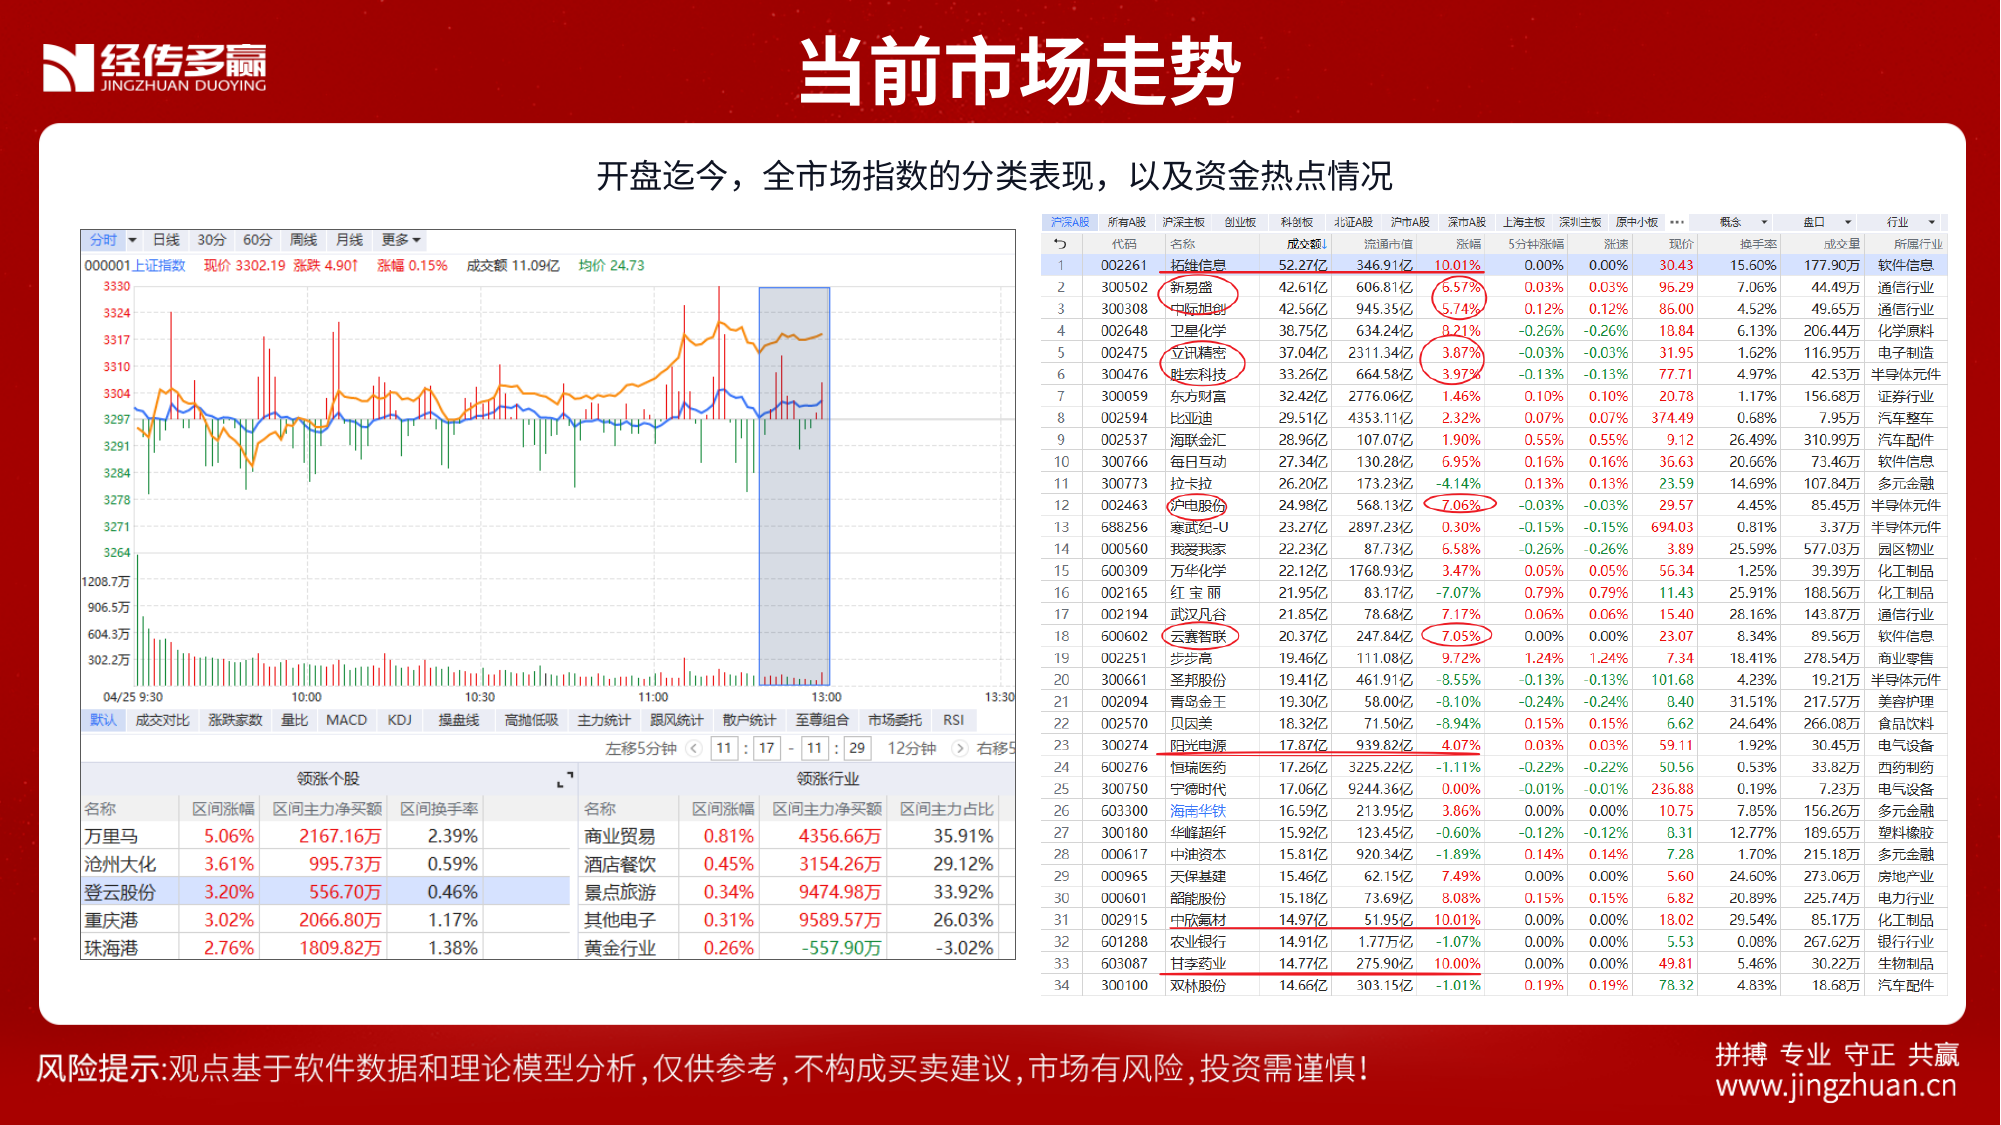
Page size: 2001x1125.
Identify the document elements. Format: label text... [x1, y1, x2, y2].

text_box 当前市场走势 [624, 16, 1352, 122]
picture [0, 0, 2000, 1125]
text_box 开盘迄今，全市场指数的分类表现，以及资金热点情况 [446, 144, 1617, 203]
